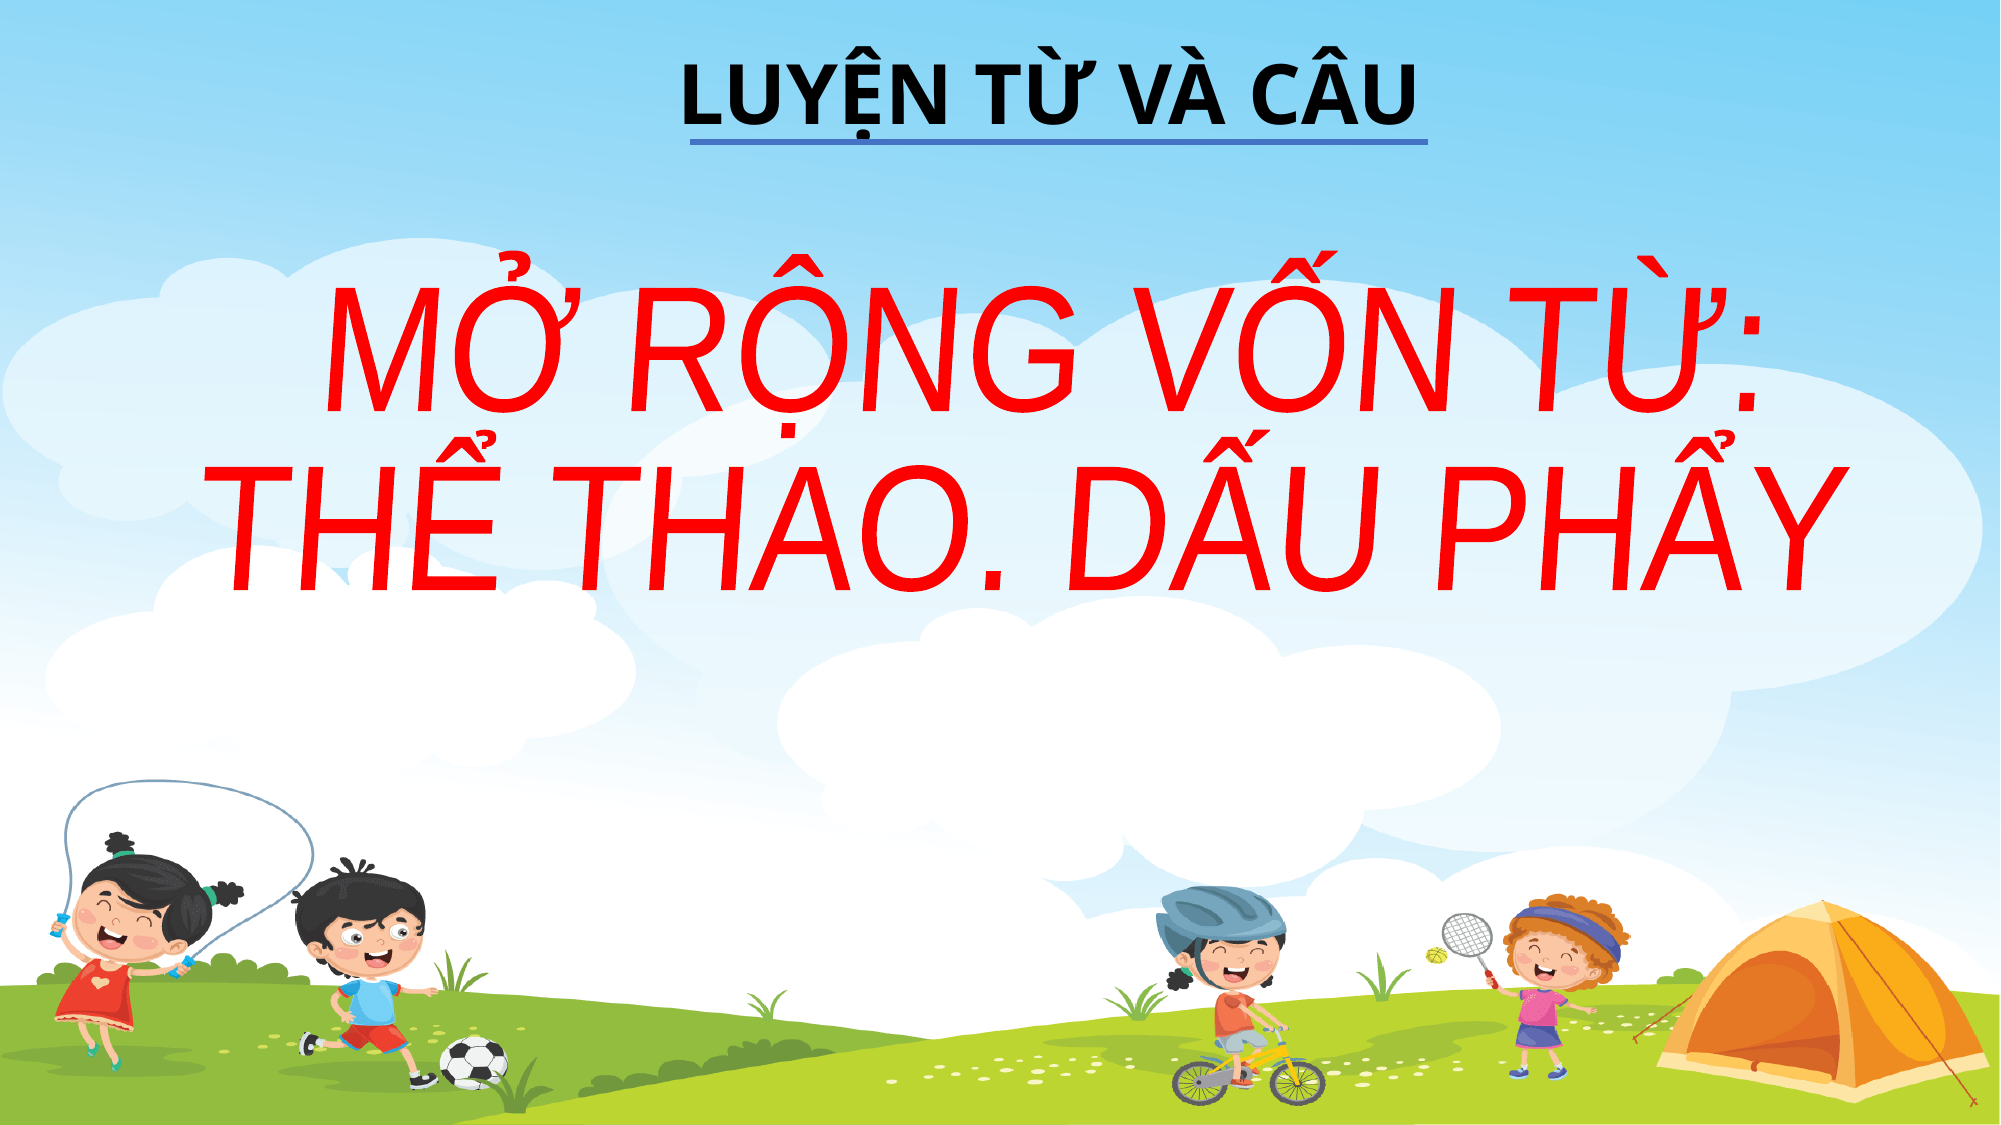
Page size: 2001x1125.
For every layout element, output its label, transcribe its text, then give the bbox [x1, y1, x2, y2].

text_box LUYỆN TỪ VÀ CÂU [662, 33, 1483, 249]
picture [0, 0, 2001, 1125]
